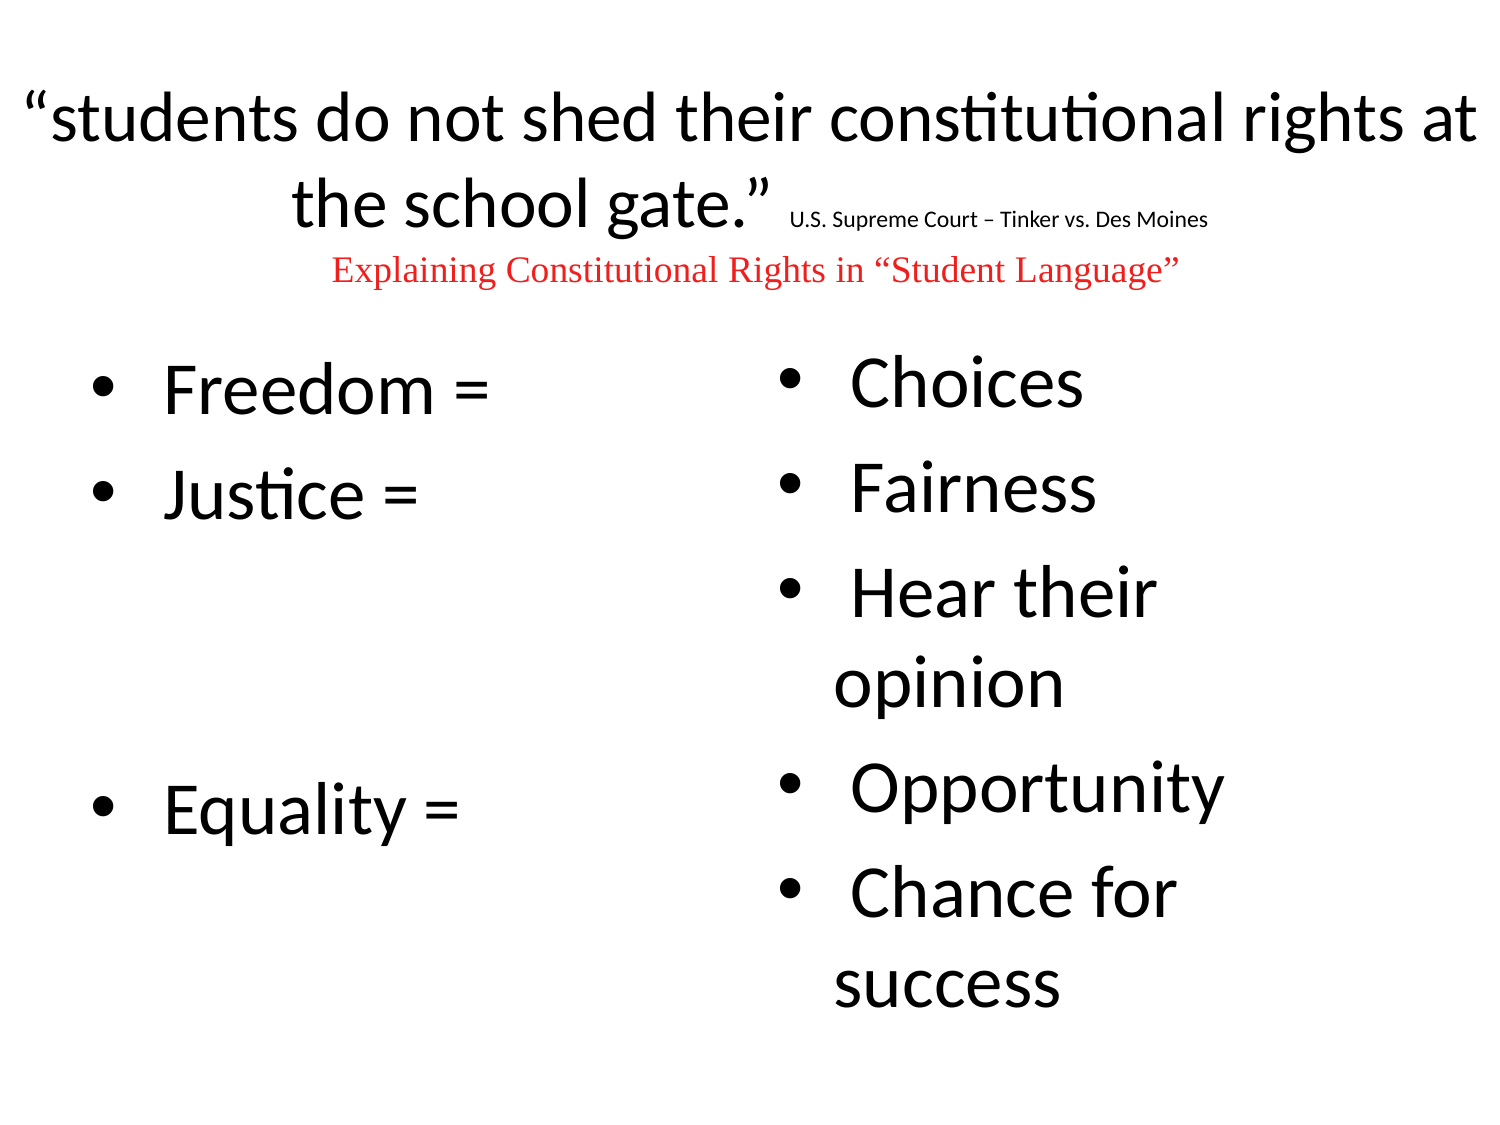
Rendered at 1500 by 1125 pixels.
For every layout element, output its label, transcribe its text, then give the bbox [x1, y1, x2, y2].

list Choices Fairness Hear their opinion Opportunity Chance for success [762, 324, 1388, 1088]
text_box Explaining Constitutional Rights in “Student Language” [112, 237, 1400, 298]
list Freedom = Justice = Equality = [75, 332, 738, 1075]
title “students do not shed their constitutional rights at the school gate.” U.S. Supreme Court – Tinker vs. Des Moines [0, 62, 1500, 250]
